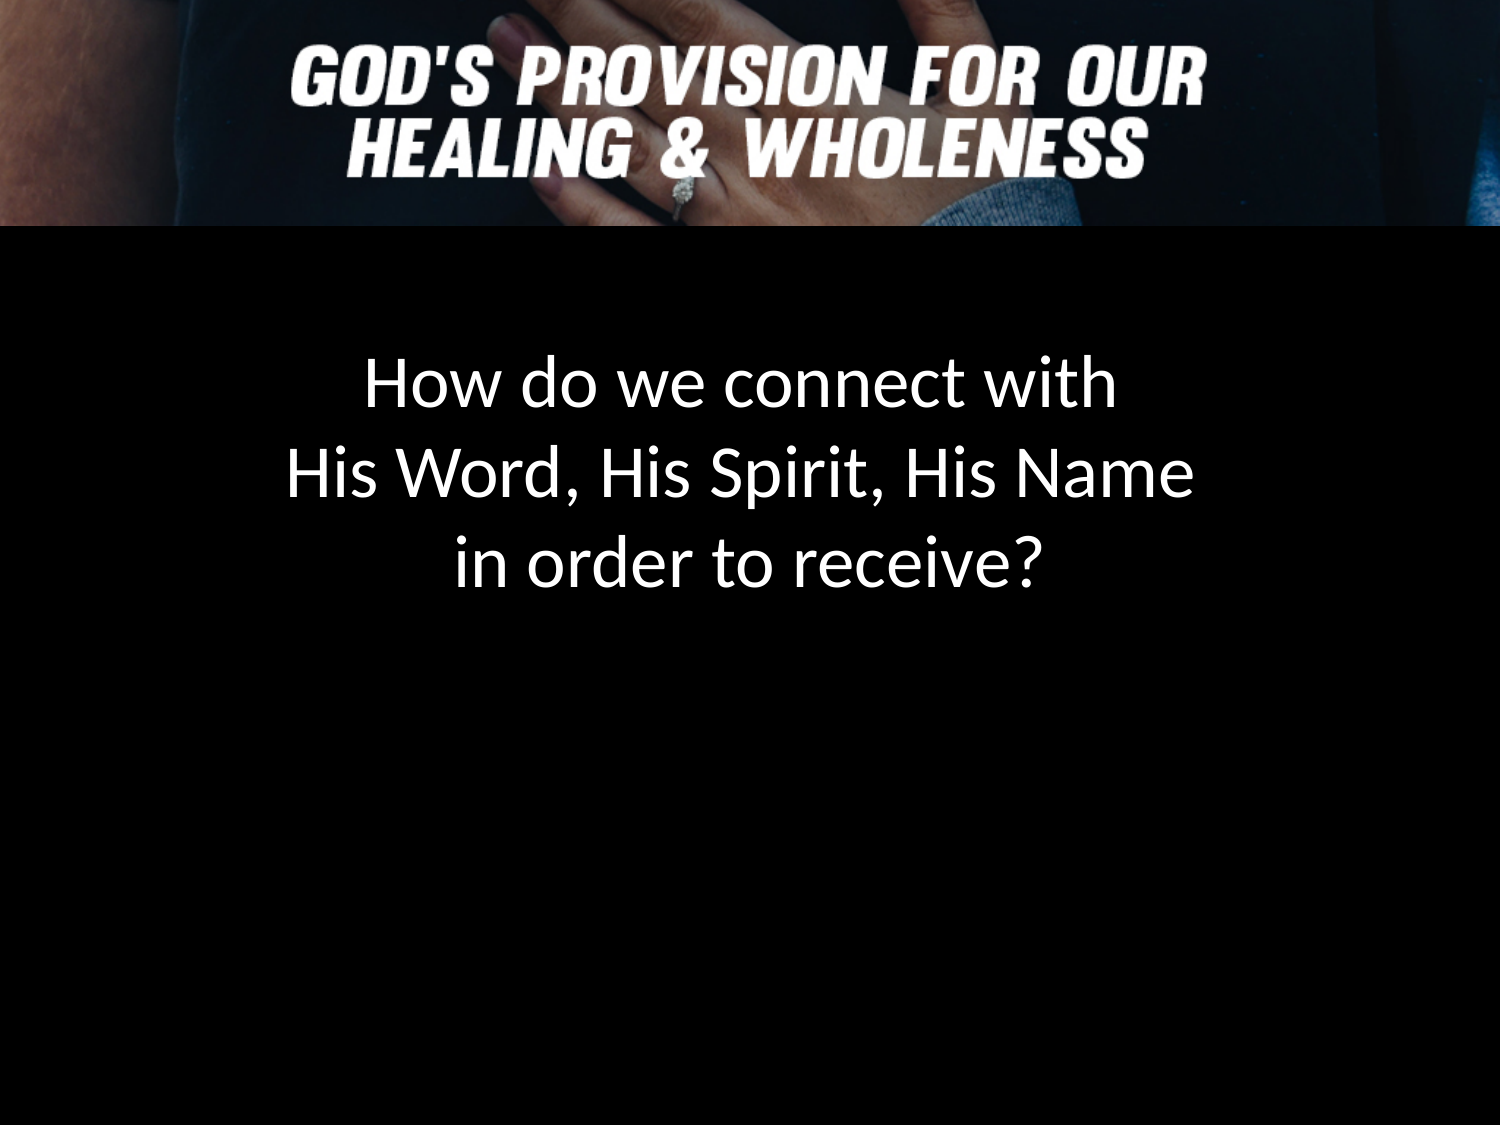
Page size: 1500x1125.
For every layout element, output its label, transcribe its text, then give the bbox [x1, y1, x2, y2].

text_box How do we connect with His Word, His Spirit, His Name in order to receive? [0, 324, 1500, 610]
picture [0, 0, 1500, 226]
